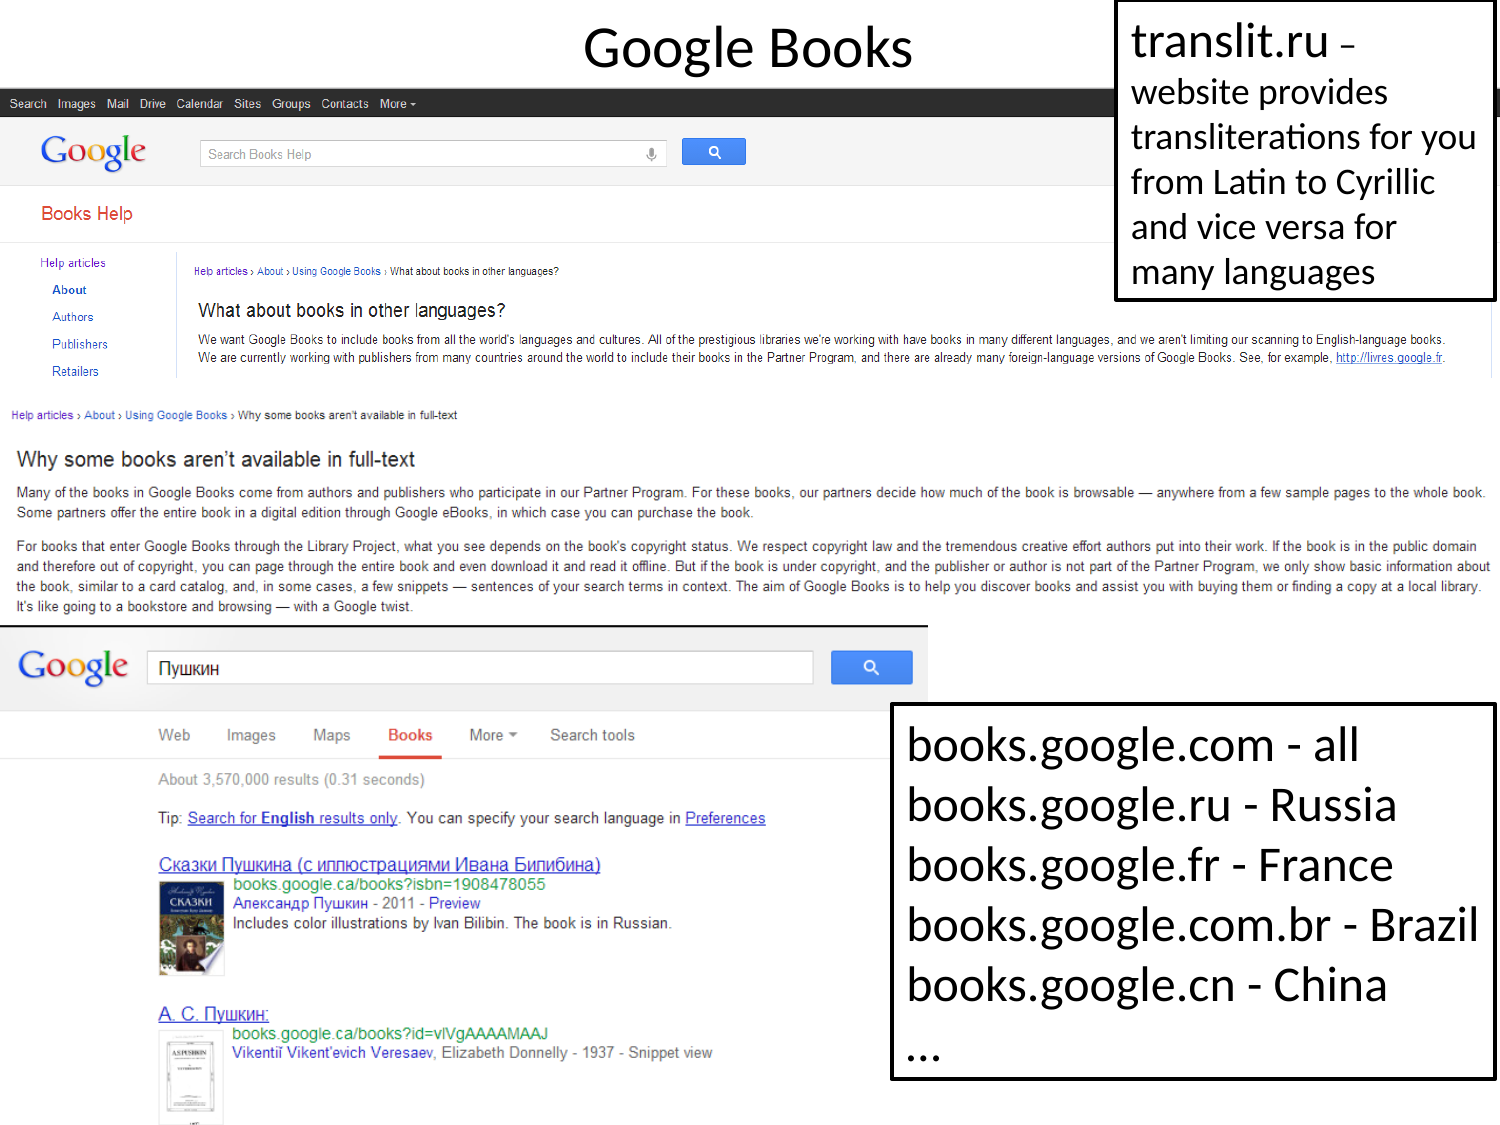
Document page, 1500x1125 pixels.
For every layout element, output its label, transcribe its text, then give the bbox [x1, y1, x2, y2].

text_box translit.ru – website provides transliterations for you from Latin to Cyrillic and vice versa for many languages [1116, 0, 1496, 85]
title Google Books [73, 0, 1116, 85]
picture [0, 396, 1500, 1125]
picture [0, 87, 1500, 378]
text_box books.google.com - all books.google.ru - Russia books.google.fr - France books.google.com.br - Brazil books.google.cn - China … [932, 704, 1496, 1079]
